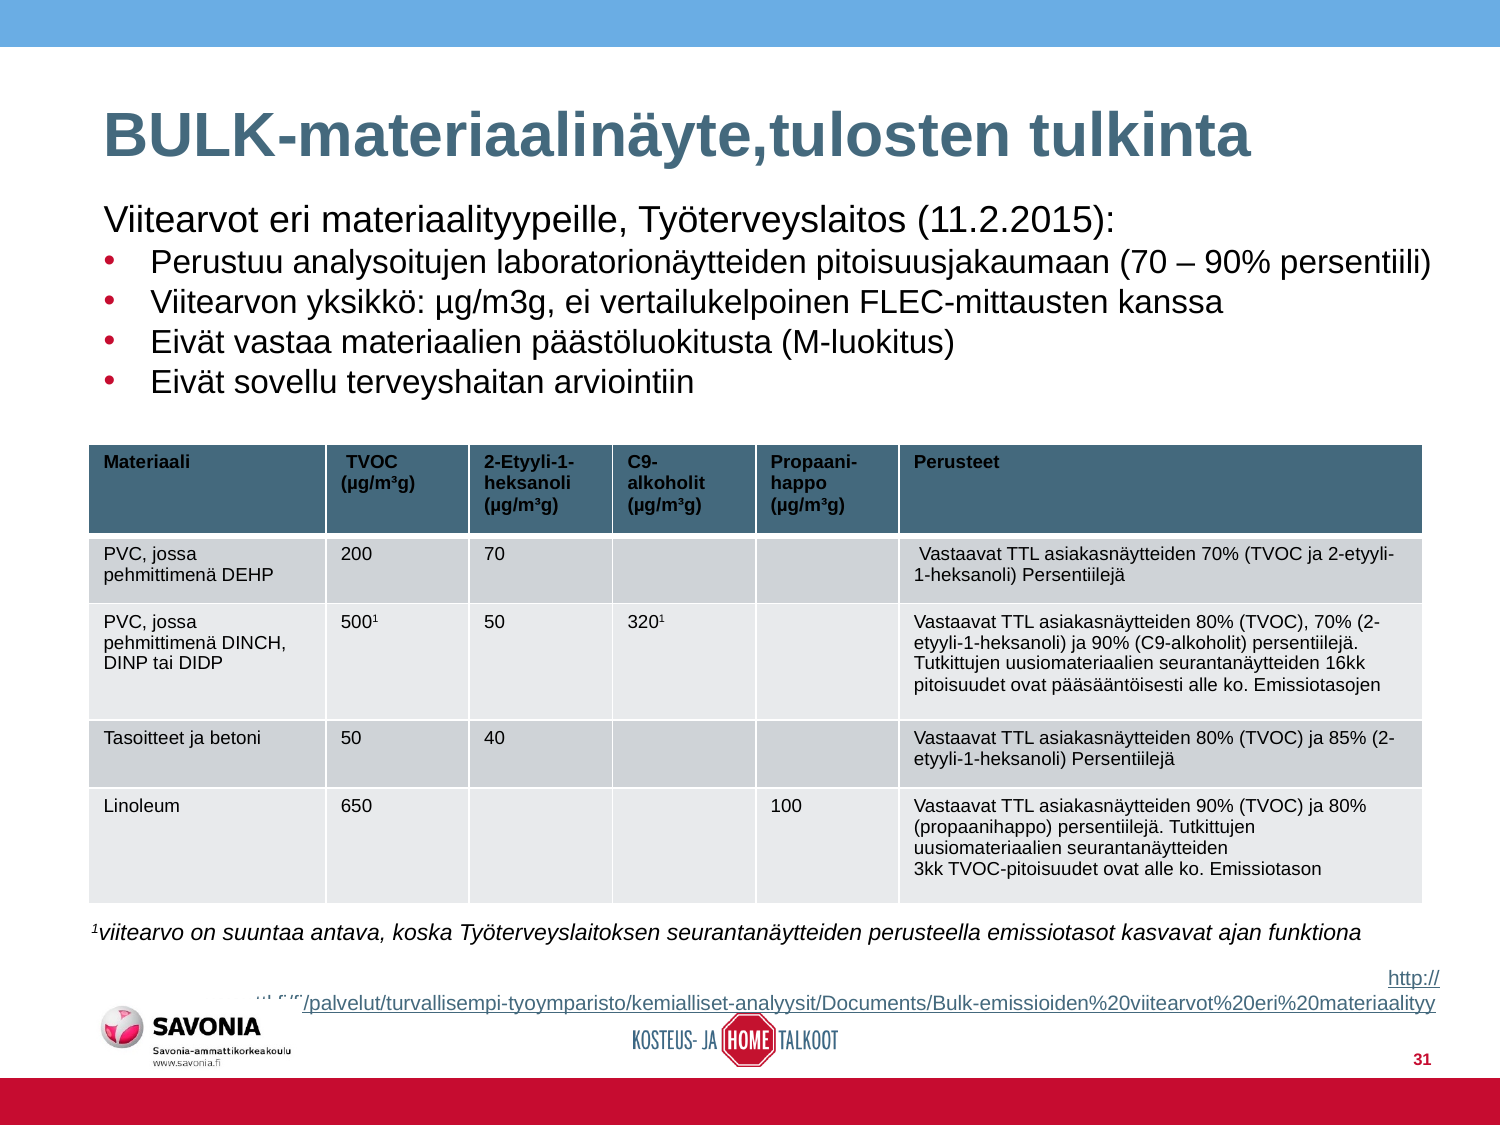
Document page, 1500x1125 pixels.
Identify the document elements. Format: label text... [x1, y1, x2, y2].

table_cell [613, 721, 755, 787]
table_cell 100 [757, 789, 898, 903]
table_cell [470, 789, 612, 903]
title BULK-materiaalinäyte,tulosten tulkinta [88, 54, 1445, 177]
table_cell [757, 604, 898, 719]
table_header C9- alkoholit (µg/m³g) [613, 445, 755, 533]
table_cell Vastaavat TTL asiakasnäytteiden 80% (TVOC) ja 85% (2-etyyli-1-heksanoli) Persentiilejä [900, 721, 1422, 787]
table_cell Vastaavat TTL asiakasnäytteiden 70% (TVOC ja 2-etyyli-1-heksanoli) Persentiilejä [900, 539, 1422, 603]
table_cell [613, 789, 755, 903]
table_cell 3201 [613, 604, 755, 719]
table_cell PVC, jossa pehmittimenä DEHP [89, 539, 325, 603]
footer http://www.ttl.fi/fi/palvelut/turvallisempi-tyoymparisto/kemialliset-analyysit/Documents/Bulk-emissioiden%20viitearvot%20eri%20materiaalityypeille.pdf [191, 987, 1455, 1047]
table_header Materiaali [89, 445, 325, 533]
table_cell 40 [470, 721, 612, 787]
table_header Perusteet [900, 445, 1422, 533]
table_header 2-Etyyli-1- heksanoli (µg/m³g) [470, 445, 612, 533]
table_cell Vastaavat TTL asiakasnäytteiden 90% (TVOC) ja 80% (propaanihappo) persentiilejä. Tutkittujen uusiomateriaalien seurantanäytteiden 3kk TVOC-pitoisuudet ovat alle ko. Emissiotason [900, 789, 1422, 903]
table_cell 200 [327, 539, 468, 603]
picture [633, 1047, 838, 1067]
table_cell 5001 [327, 604, 468, 719]
table_cell PVC, jossa pehmittimenä DINCH, DINP tai DIDP [89, 604, 325, 719]
picture [88, 999, 302, 1071]
table_cell [757, 721, 898, 787]
table_cell 50 [470, 604, 612, 719]
table_cell 50 [327, 721, 468, 787]
table_cell [757, 539, 898, 603]
table_cell Linoleum [89, 789, 325, 903]
table_cell 650 [327, 789, 468, 903]
table_header TVOC (µg/m³g) [327, 445, 468, 533]
text_box Viitearvot eri materiaalityypeille, Työterveyslaitos (11.2.2015): Perustuu analysoitujen laboratorionäytteiden pitoisuusjakaumaan (70 – 90% persentiili) Viitearvon yksikkö: µg/m3g, ei vertailukelpoinen FLEC-mittausten kanssa Eivät vastaa materiaalien päästöluokitusta (M-luokitus) Eivät sovellu terveyshaitan arviointiin [88, 187, 1495, 445]
text_box 1viitearvo on suuntaa antava, koska Työterveyslaitoksen seurantanäytteiden perusteella emissiotasot kasvavat ajan funktiona [76, 909, 1500, 953]
table_cell Vastaavat TTL asiakasnäytteiden 80% (TVOC), 70% (2-etyyli-1-heksanoli) ja 90% (C9-alkoholit) persentiilejä. Tutkittujen uusiomateriaalien seurantanäytteiden 16kk pitoisuudet ovat pääsääntöisesti alle ko. Emissiotasojen [900, 604, 1422, 719]
table_cell Tasoitteet ja betoni [89, 721, 325, 787]
table_cell 70 [470, 539, 612, 603]
table_header Propaani- happo (µg/m³g) [757, 445, 898, 533]
table_cell [613, 539, 755, 603]
slide_number 31 [1364, 1016, 1447, 1077]
